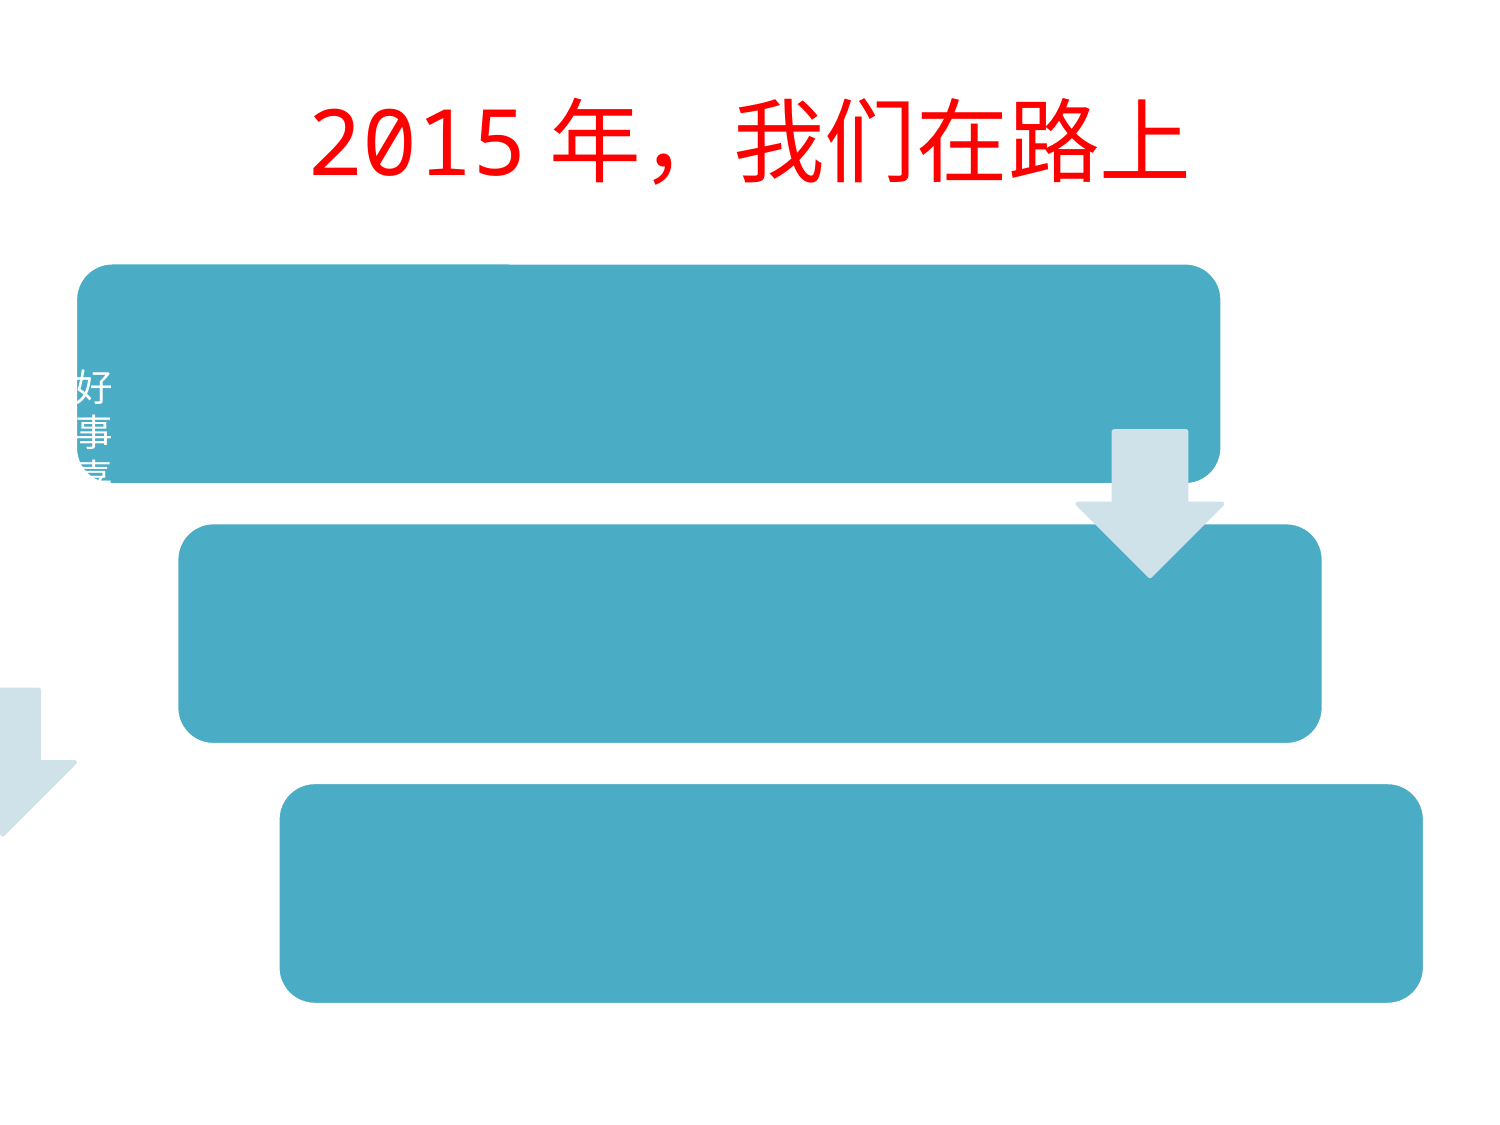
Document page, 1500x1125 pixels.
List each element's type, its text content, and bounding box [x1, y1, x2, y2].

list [74, 262, 1426, 1006]
title 2015年，我们在路上 [75, 45, 1425, 233]
